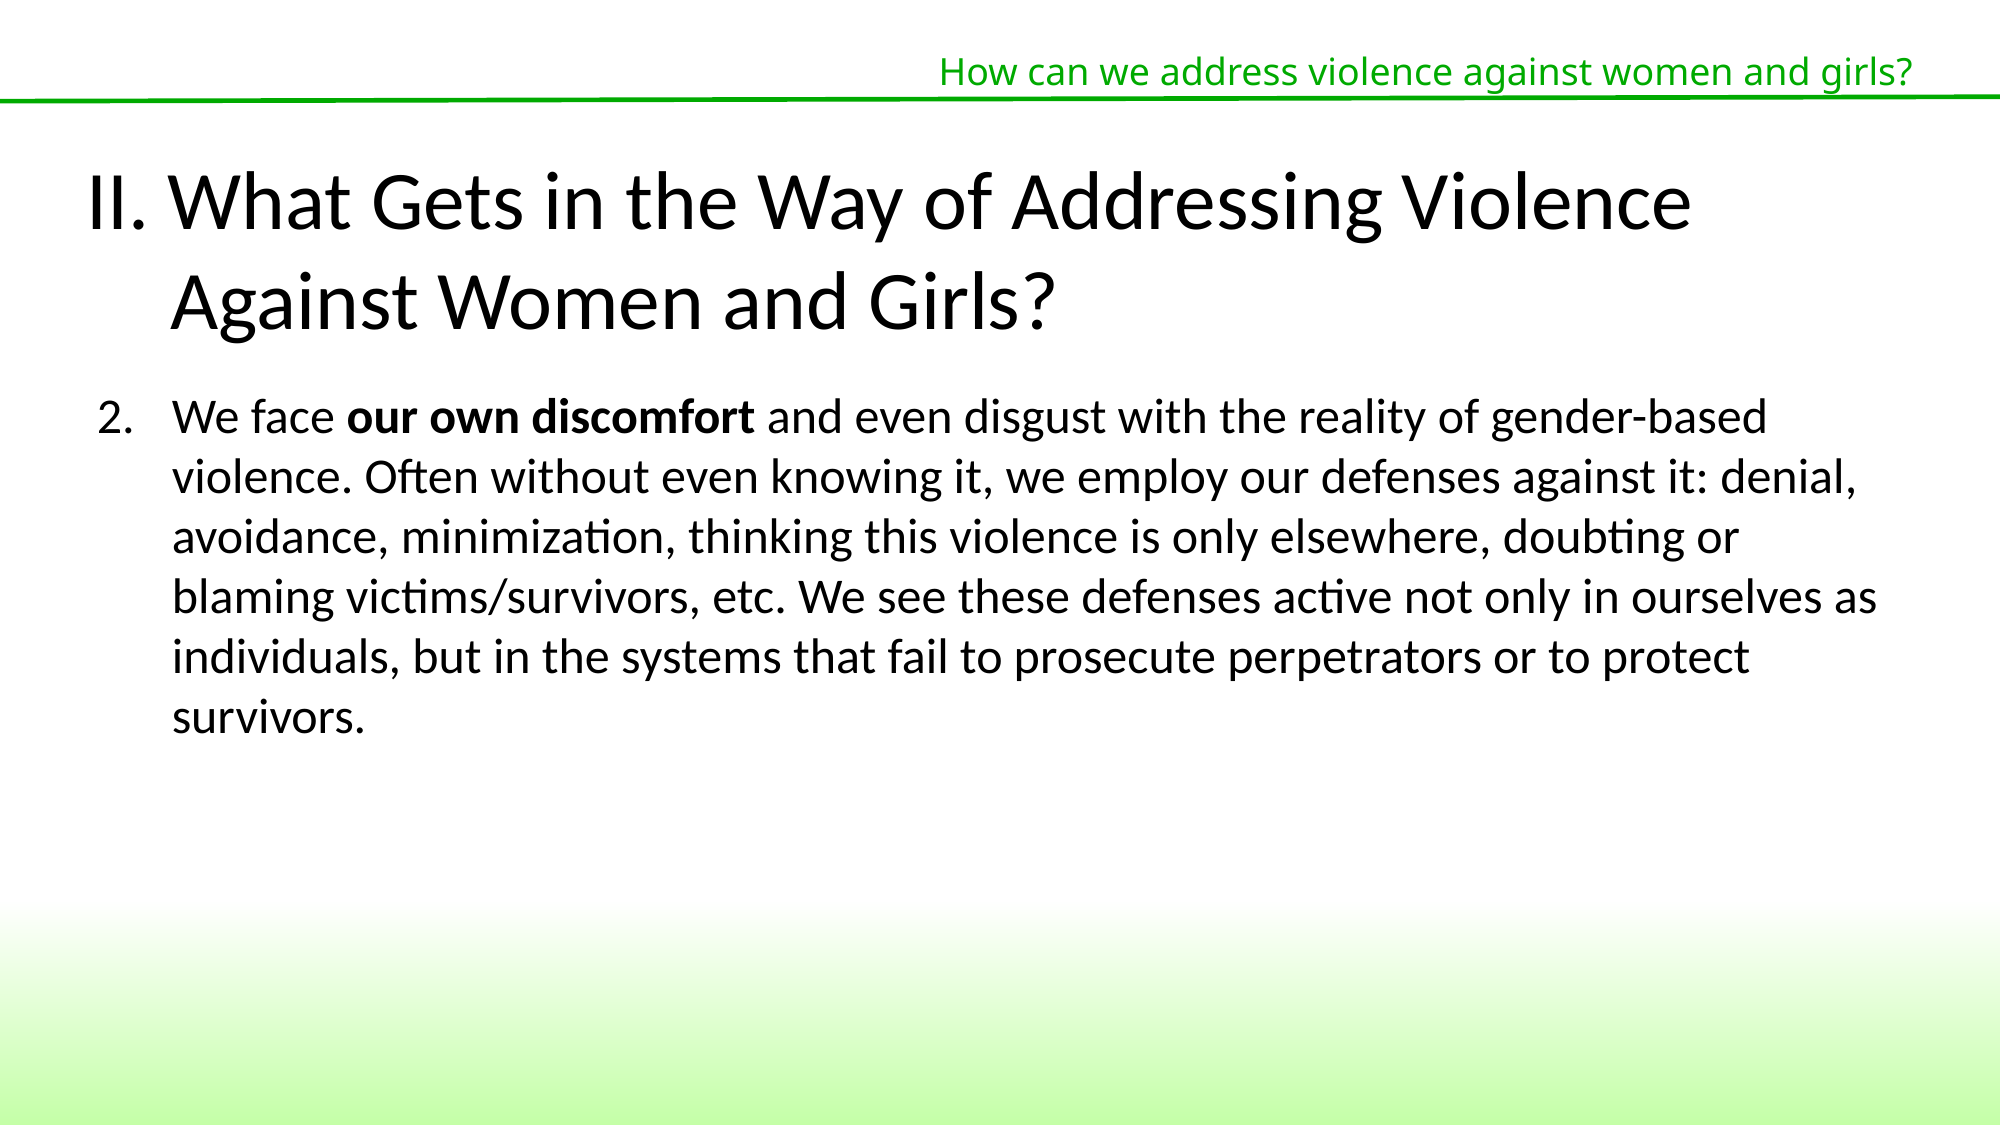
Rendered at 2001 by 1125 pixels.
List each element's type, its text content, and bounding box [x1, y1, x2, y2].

text_box We face our own discomfort and even disgust with the reality of gender-based violence. Often without even knowing it, we employ our defenses against it: denial, avoidance, minimization, thinking this violence is only elsewhere, doubting or blaming victims/survivors, etc. We see these defenses active not only in ourselves as individuals, but in the systems that fail to prosecute perpetrators or to protect survivors. [82, 376, 1918, 751]
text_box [0, 96, 2000, 102]
text_box II. What Gets in the Way of Addressing Violence Against Women and Girls? [71, 139, 1930, 354]
text_box How can we address violence against women and girls? [923, 40, 2000, 96]
